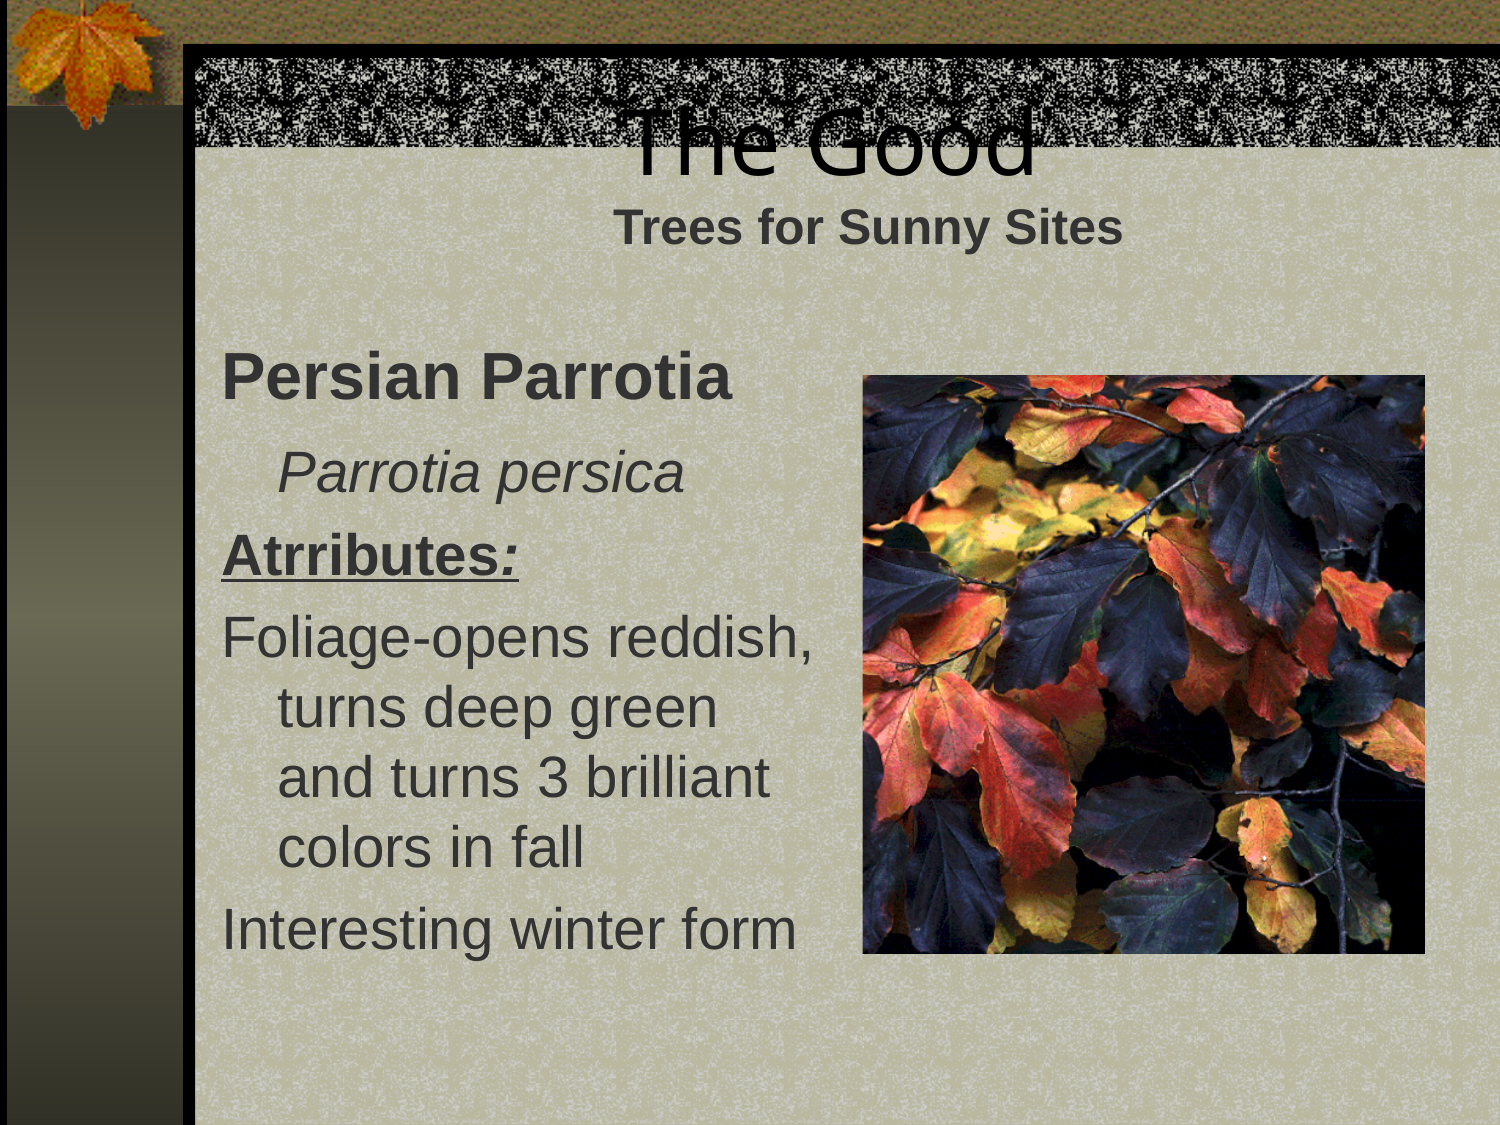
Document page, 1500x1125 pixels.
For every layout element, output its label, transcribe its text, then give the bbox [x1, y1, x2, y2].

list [862, 374, 1425, 954]
text_box Trees for Sunny Sites [337, 187, 1400, 263]
list Persian Parrotia Parrotia persica Atrributes: Foliage-opens reddish, turns deep green and turns 3 brilliant colors in fall Interesting winter form [206, 324, 838, 1050]
picture [7, 0, 1500, 130]
title The Good [206, 99, 1482, 288]
picture [196, 58, 1500, 1124]
